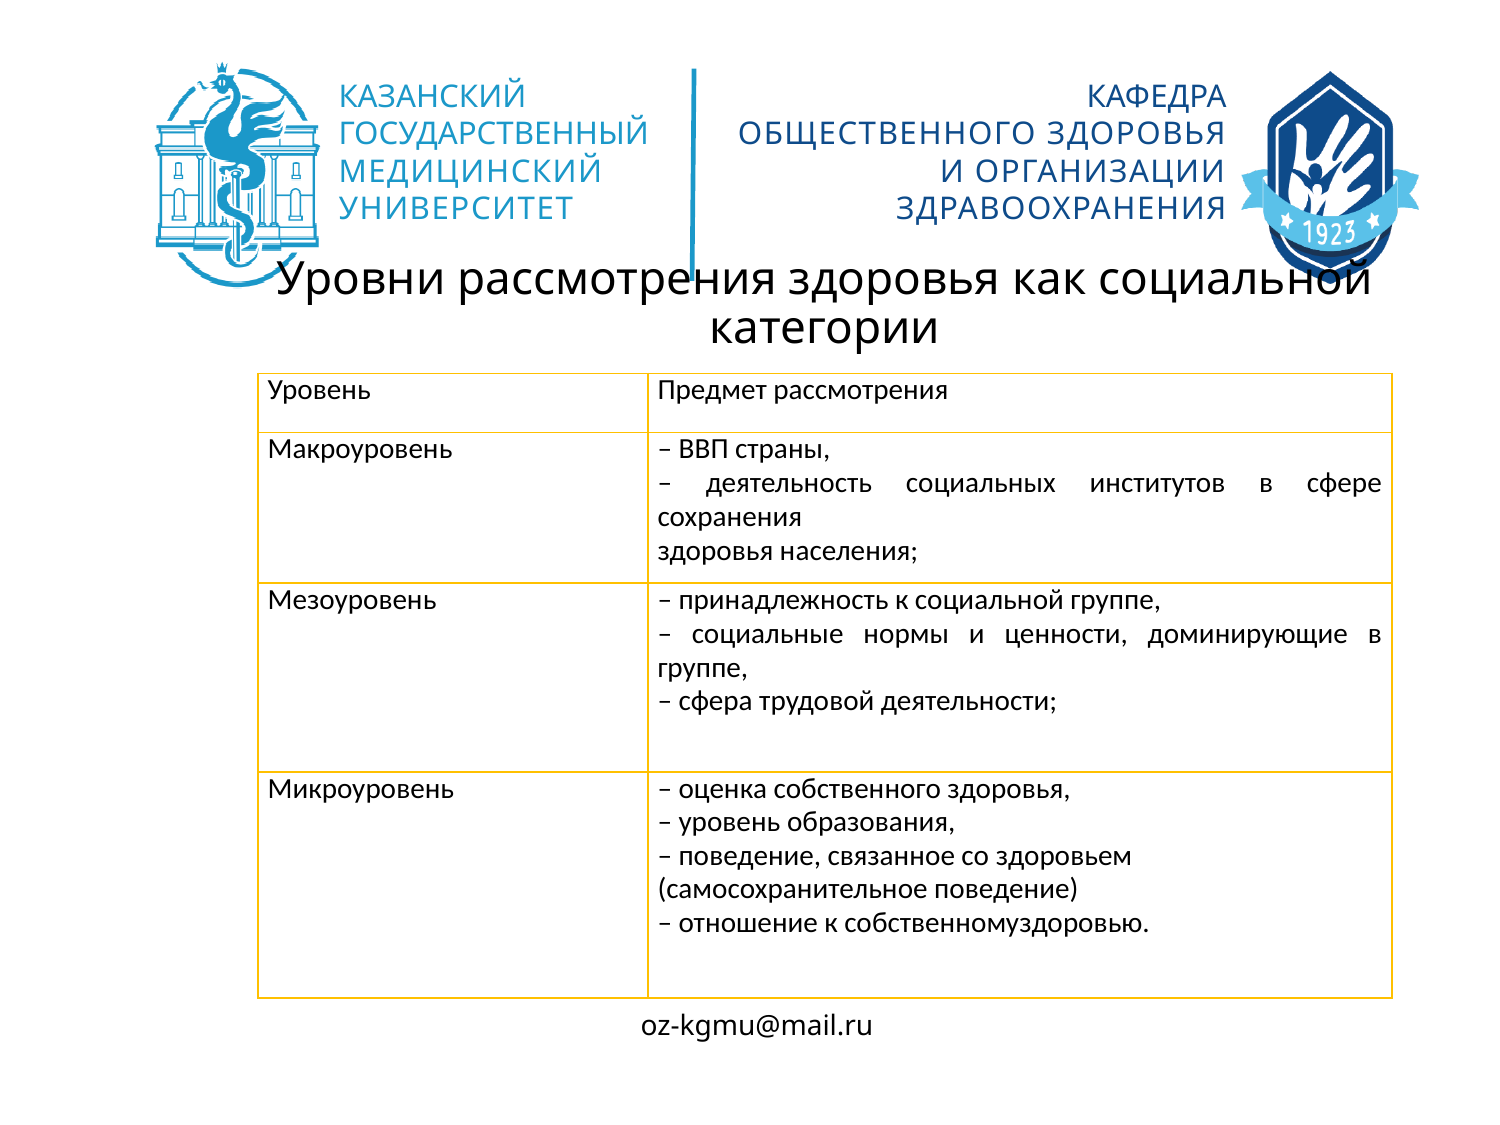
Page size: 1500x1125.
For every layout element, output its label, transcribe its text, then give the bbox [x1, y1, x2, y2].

table_cell – принадлежность к социальной группе, – социальные нормы и ценности, доминирующие в группе, – сфера трудовой деятельности; [649, 584, 1391, 771]
table_header Уровень [259, 374, 647, 432]
table_header Предмет рассмотрения [649, 374, 1391, 432]
table_cell – оценка собственного здоровья, – уровень образования, – поведение, связанное со здоровьем (самосохранительное поведение) – отношение к собственномуздоровью. [649, 773, 1391, 997]
table_cell Мезоуровень [259, 584, 647, 771]
picture [1241, 71, 1419, 278]
text_box Уровни рассмотрения здоровья как социальной категории [149, 278, 1500, 362]
picture [139, 46, 328, 308]
table_cell Макроуровень [259, 433, 647, 582]
table_cell Микроуровень [259, 773, 647, 997]
table_cell – ВВП страны, – деятельность социальных институтов в сфере сохранения здоровья населения; [649, 433, 1391, 582]
